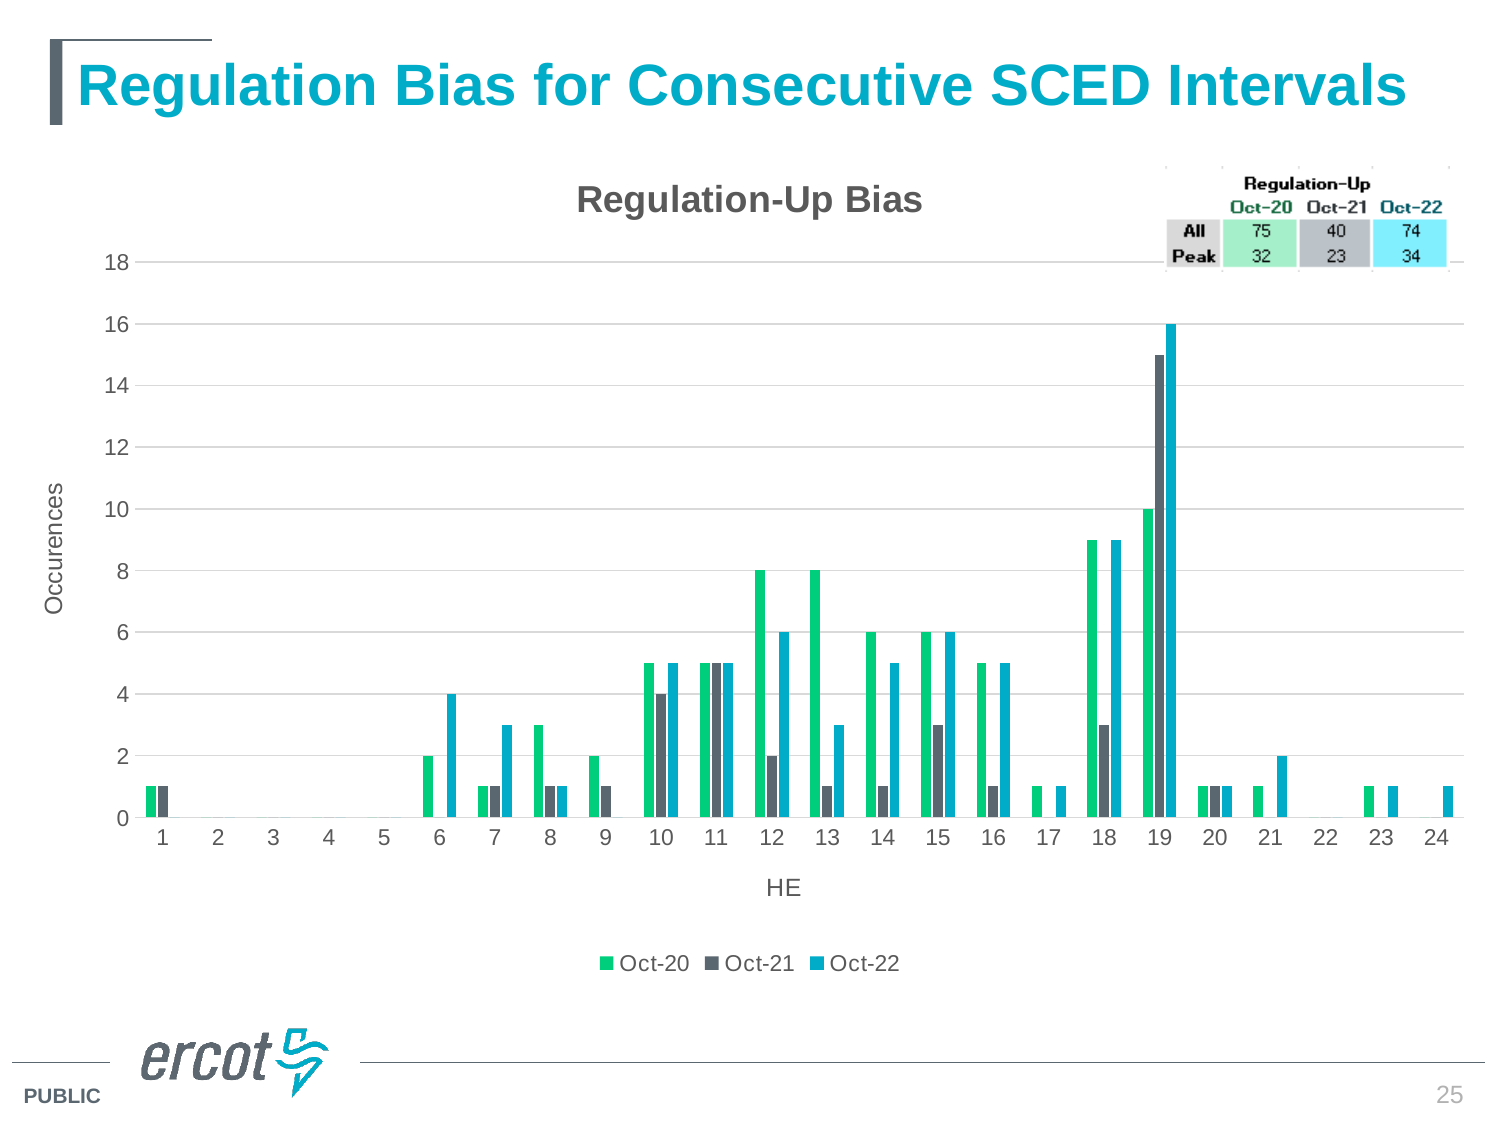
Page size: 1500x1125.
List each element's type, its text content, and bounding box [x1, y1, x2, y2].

picture [137, 1024, 332, 1100]
slide_number 25 [1412, 1076, 1488, 1112]
chart [5, 142, 1495, 983]
title Regulation Bias for Consecutive SCED Intervals [62, 39, 1450, 125]
